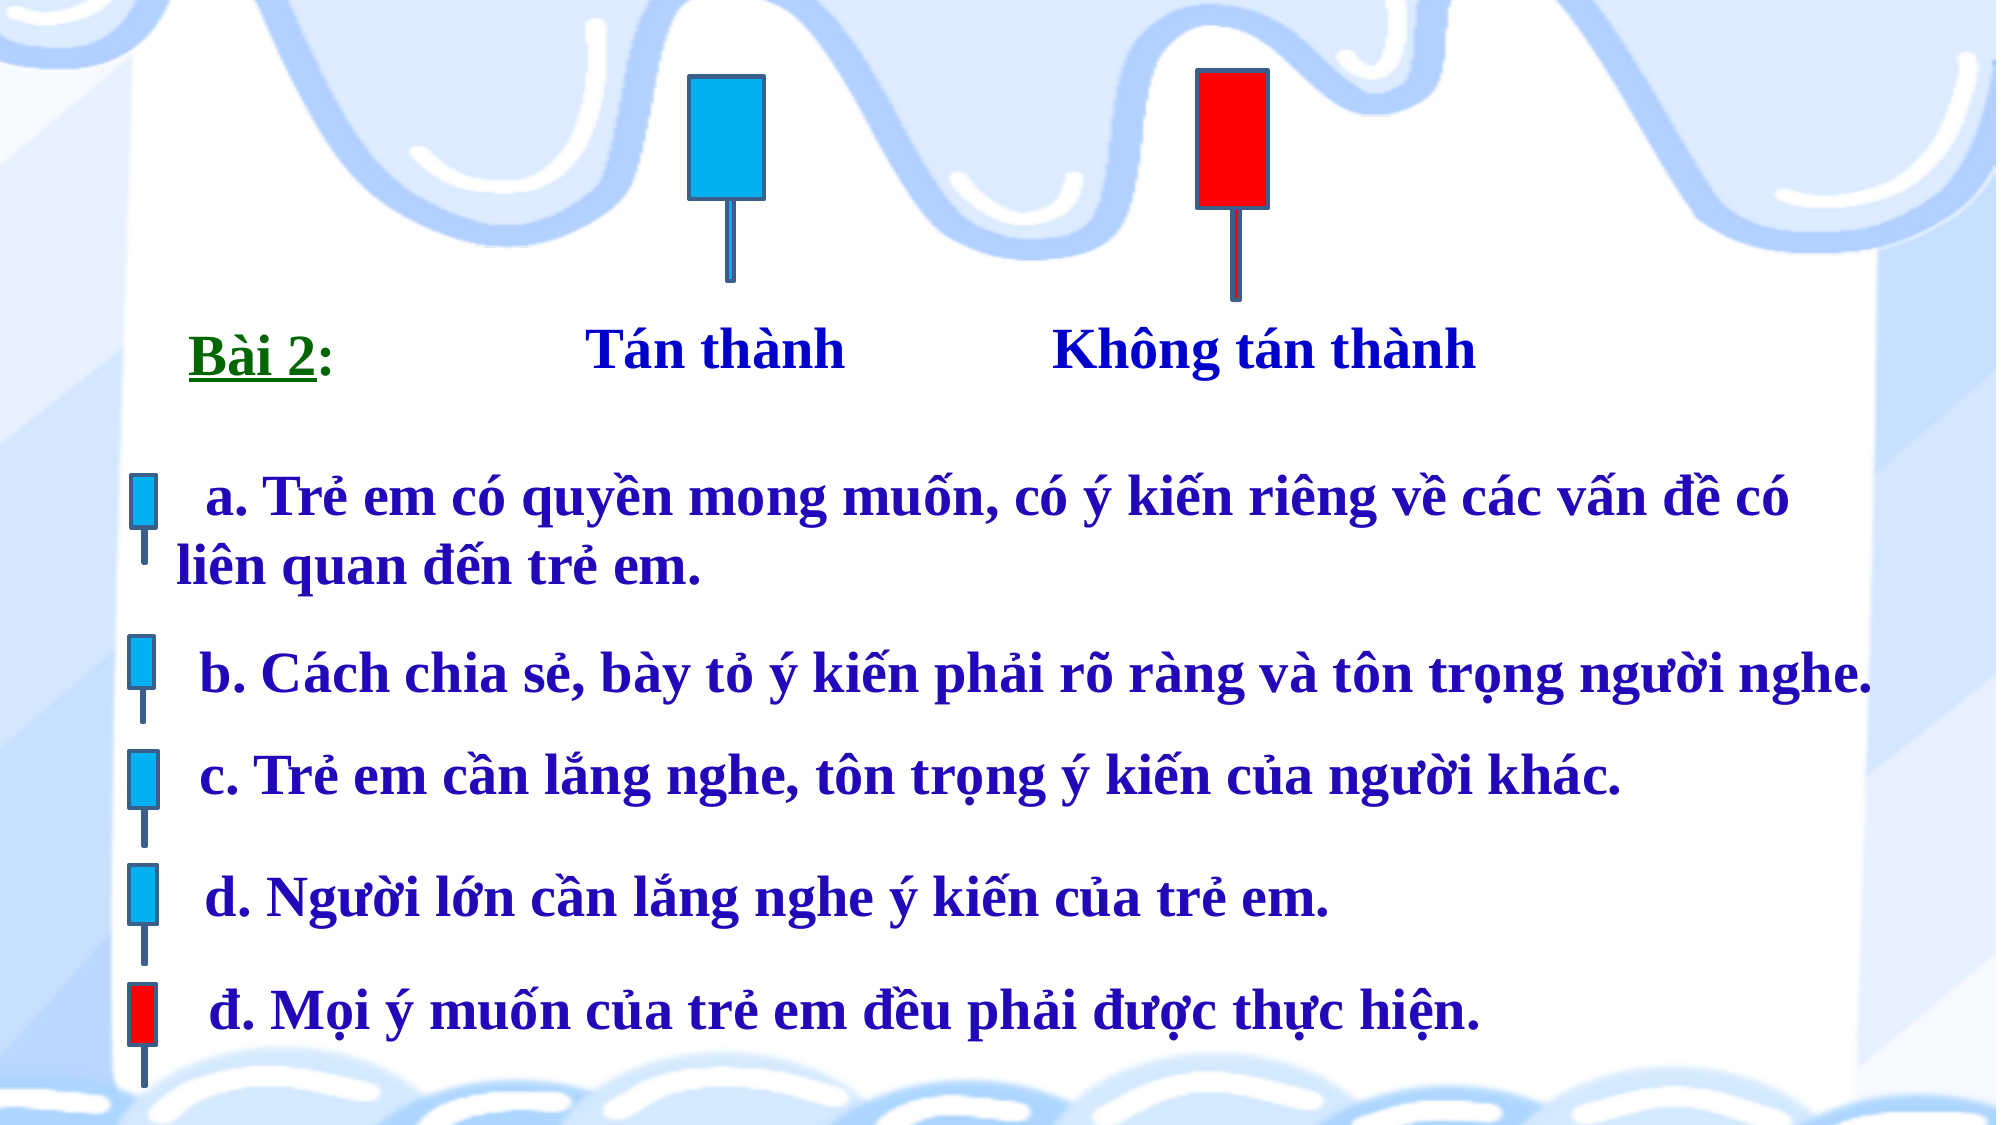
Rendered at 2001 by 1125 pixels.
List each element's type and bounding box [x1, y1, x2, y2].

text_box [128, 983, 157, 1087]
text_box [128, 750, 158, 846]
text_box [128, 864, 158, 965]
picture [0, 0, 1996, 1125]
text_box [1196, 70, 1269, 301]
text_box [130, 474, 157, 563]
text_box [128, 635, 155, 723]
text_box [688, 76, 765, 282]
